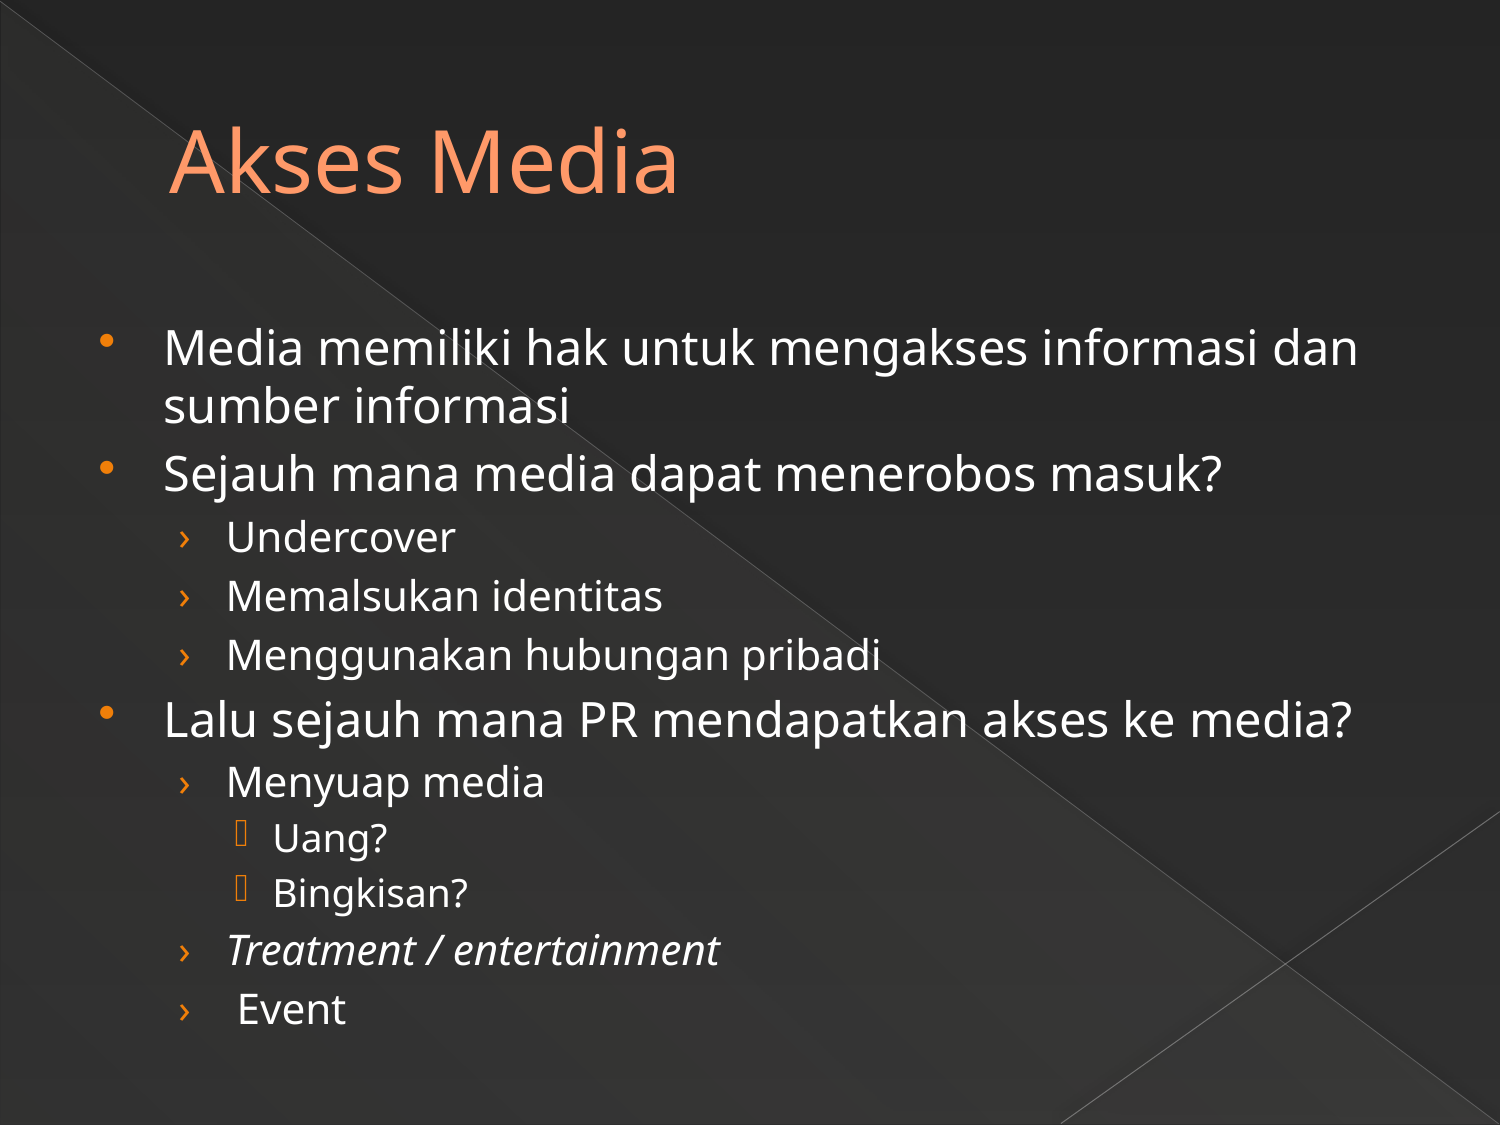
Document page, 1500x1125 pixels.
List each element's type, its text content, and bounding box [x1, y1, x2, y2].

list Media memiliki hak untuk mengakses informasi dan sumber informasi Sejauh mana media dapat menerobos masuk? Undercover Memalsukan identitas Menggunakan hubungan pribadi Lalu sejauh mana PR mendapatkan akses ke media? Menyuap media Uang? Bingkisan? Treatment / entertainment Event [75, 308, 1425, 1059]
title Akses Media [75, 43, 1425, 274]
